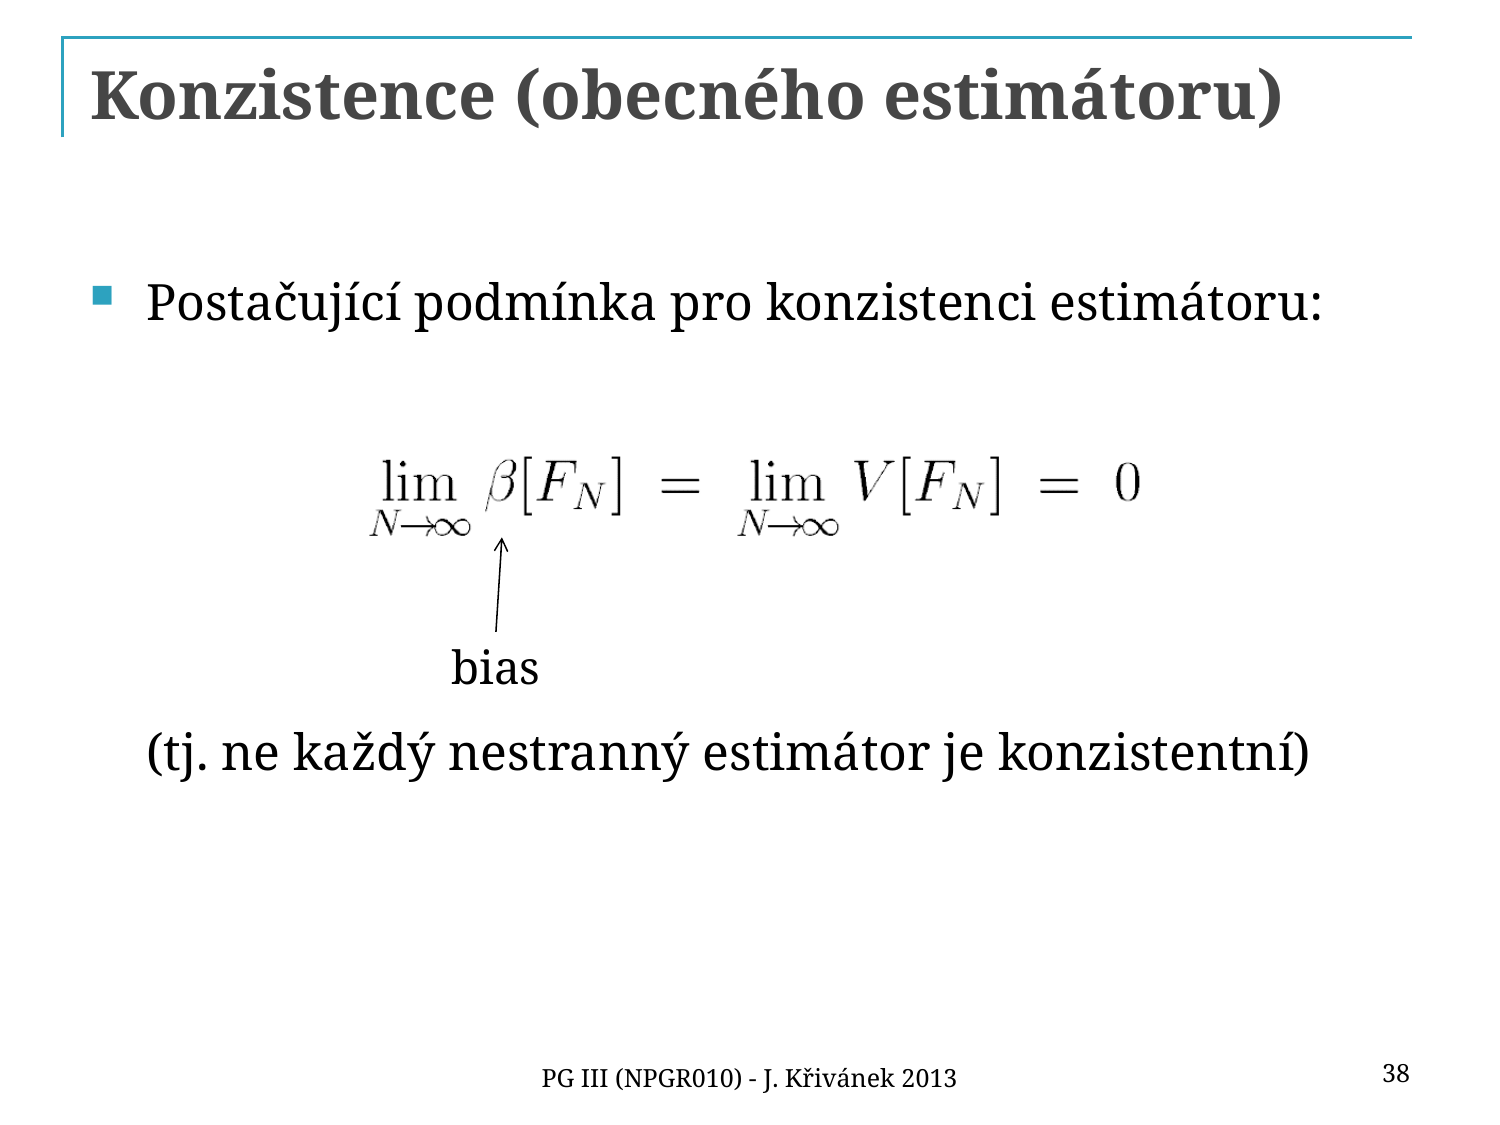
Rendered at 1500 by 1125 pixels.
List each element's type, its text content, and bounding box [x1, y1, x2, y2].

list Postačující podmínka pro konzistenci estimátoru: (tj. ne každý nestranný estimátor je konzistentní) [74, 262, 1426, 1006]
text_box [495, 537, 503, 632]
text_box bias [436, 631, 556, 702]
picture [350, 432, 1150, 553]
title Konzistence (obecného estimátoru) [74, 45, 1459, 233]
slide_number 38 [1074, 1023, 1426, 1100]
footer PG III (NPGR010) - J. Křivánek 2013 [512, 1024, 988, 1101]
